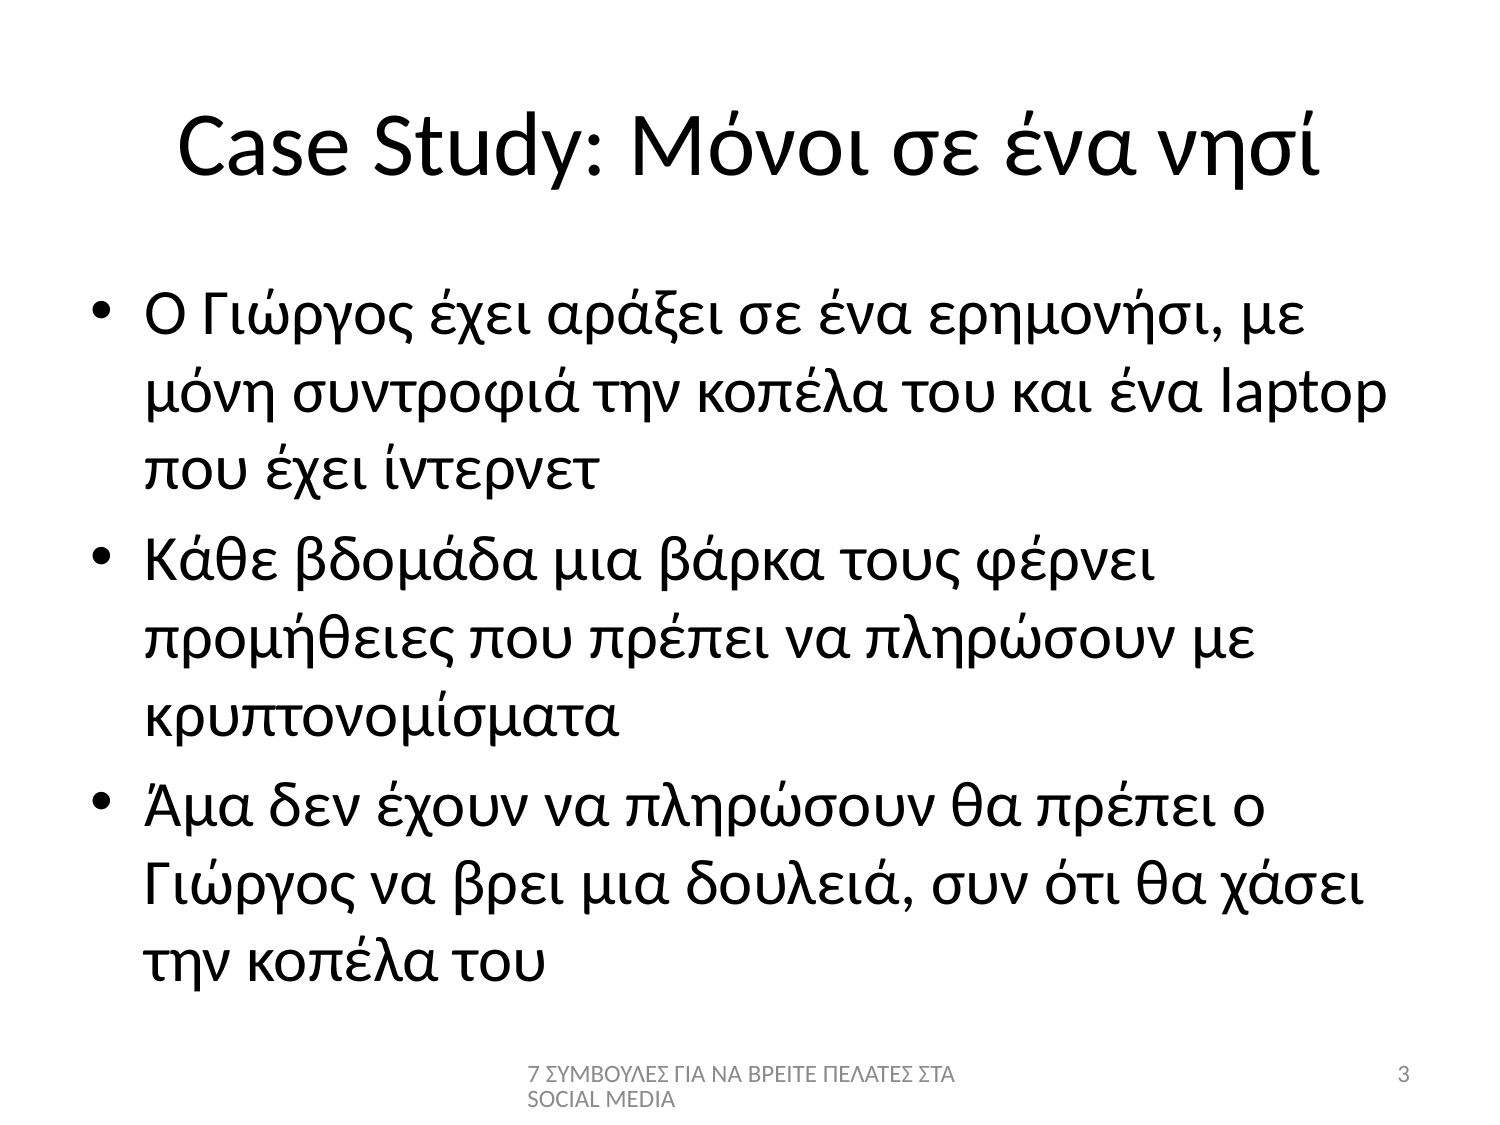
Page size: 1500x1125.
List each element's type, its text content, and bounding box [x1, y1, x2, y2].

slide_number 3 [1074, 1042, 1425, 1103]
footer 7 ΣΥΜΒΟΥΛΕΣ ΓΙΑ ΝΑ ΒΡΕΙΤΕ ΠΕΛΑΤΕΣ ΣΤΑ SOCIAL MEDIA [512, 1042, 988, 1103]
title Case Study: Μόνοι σε ένα νησί [75, 45, 1425, 233]
list Ο Γιώργος έχει αράξει σε ένα ερημονήσι, με μόνη συντροφιά την κοπέλα του και ένα laptop που έχει ίντερνετ Κάθε βδομάδα μια βάρκα τους φέρνει προμήθειες που πρέπει να πληρώσουν με κρυπτονομίσματα Άμα δεν έχουν να πληρώσουν θα πρέπει ο Γιώργος να βρει μια δουλειά, συν ότι θα χάσει την κοπέλα του [75, 262, 1425, 1005]
